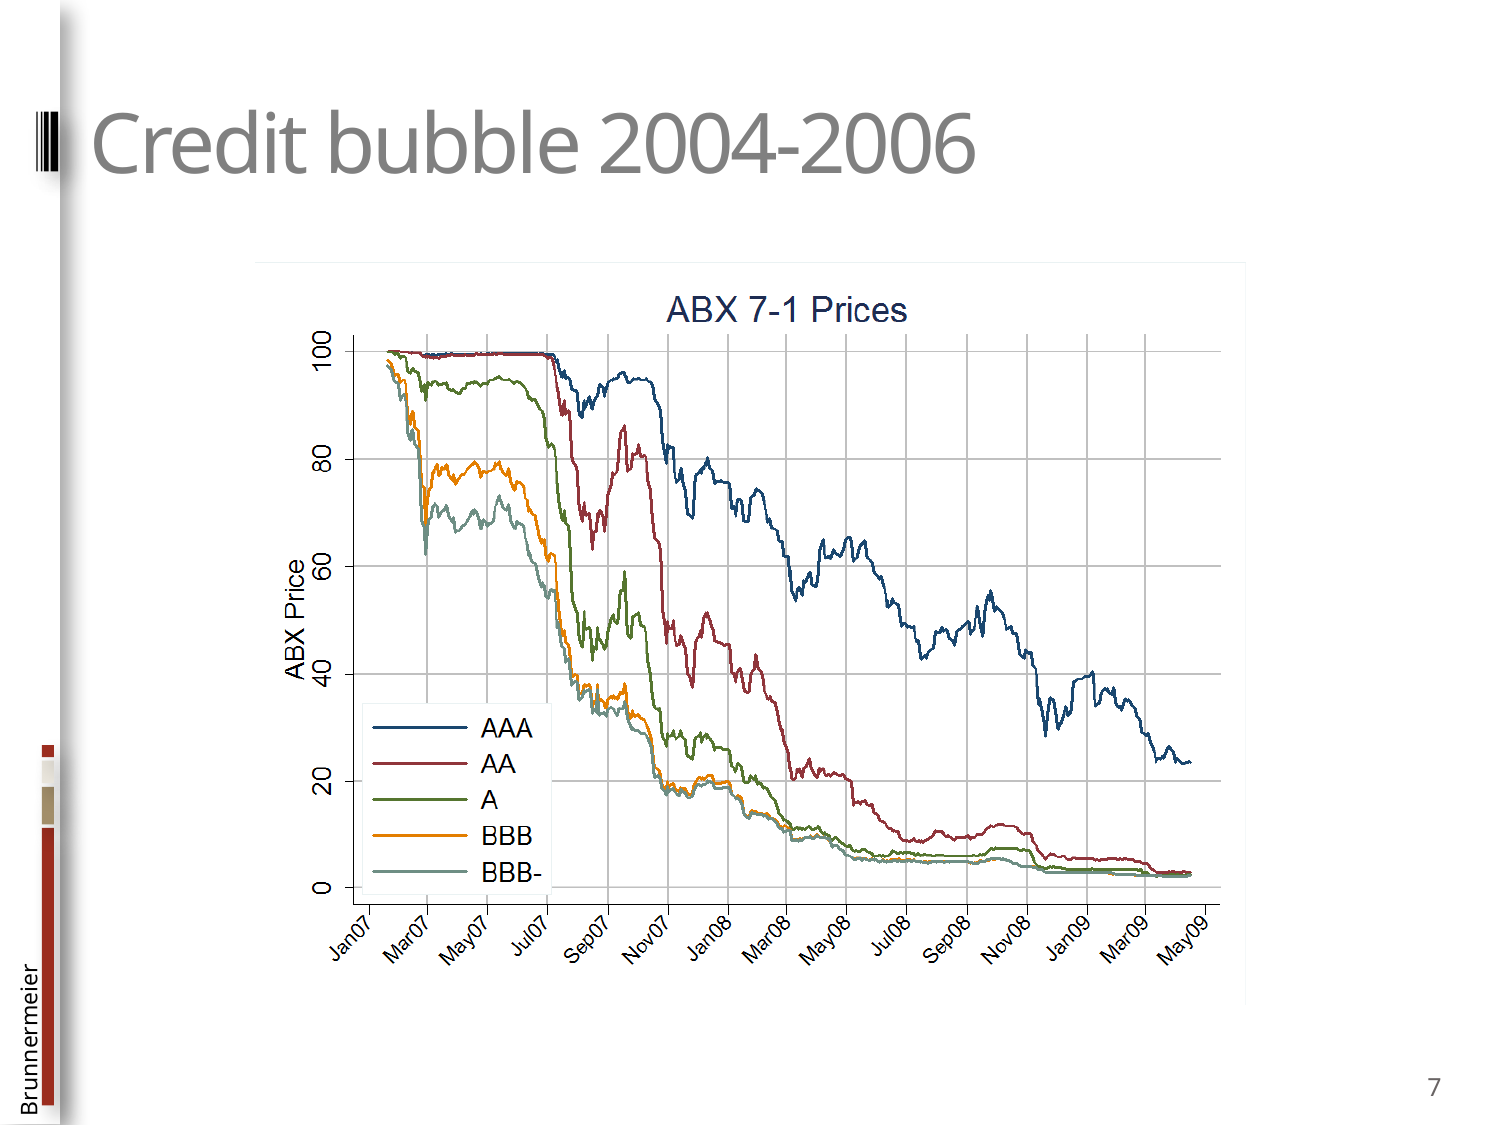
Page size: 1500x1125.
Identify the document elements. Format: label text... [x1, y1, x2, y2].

title Credit bubble 2004-2006 [75, 34, 1425, 247]
slide_number 7 [1412, 1052, 1488, 1113]
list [255, 262, 1246, 1006]
